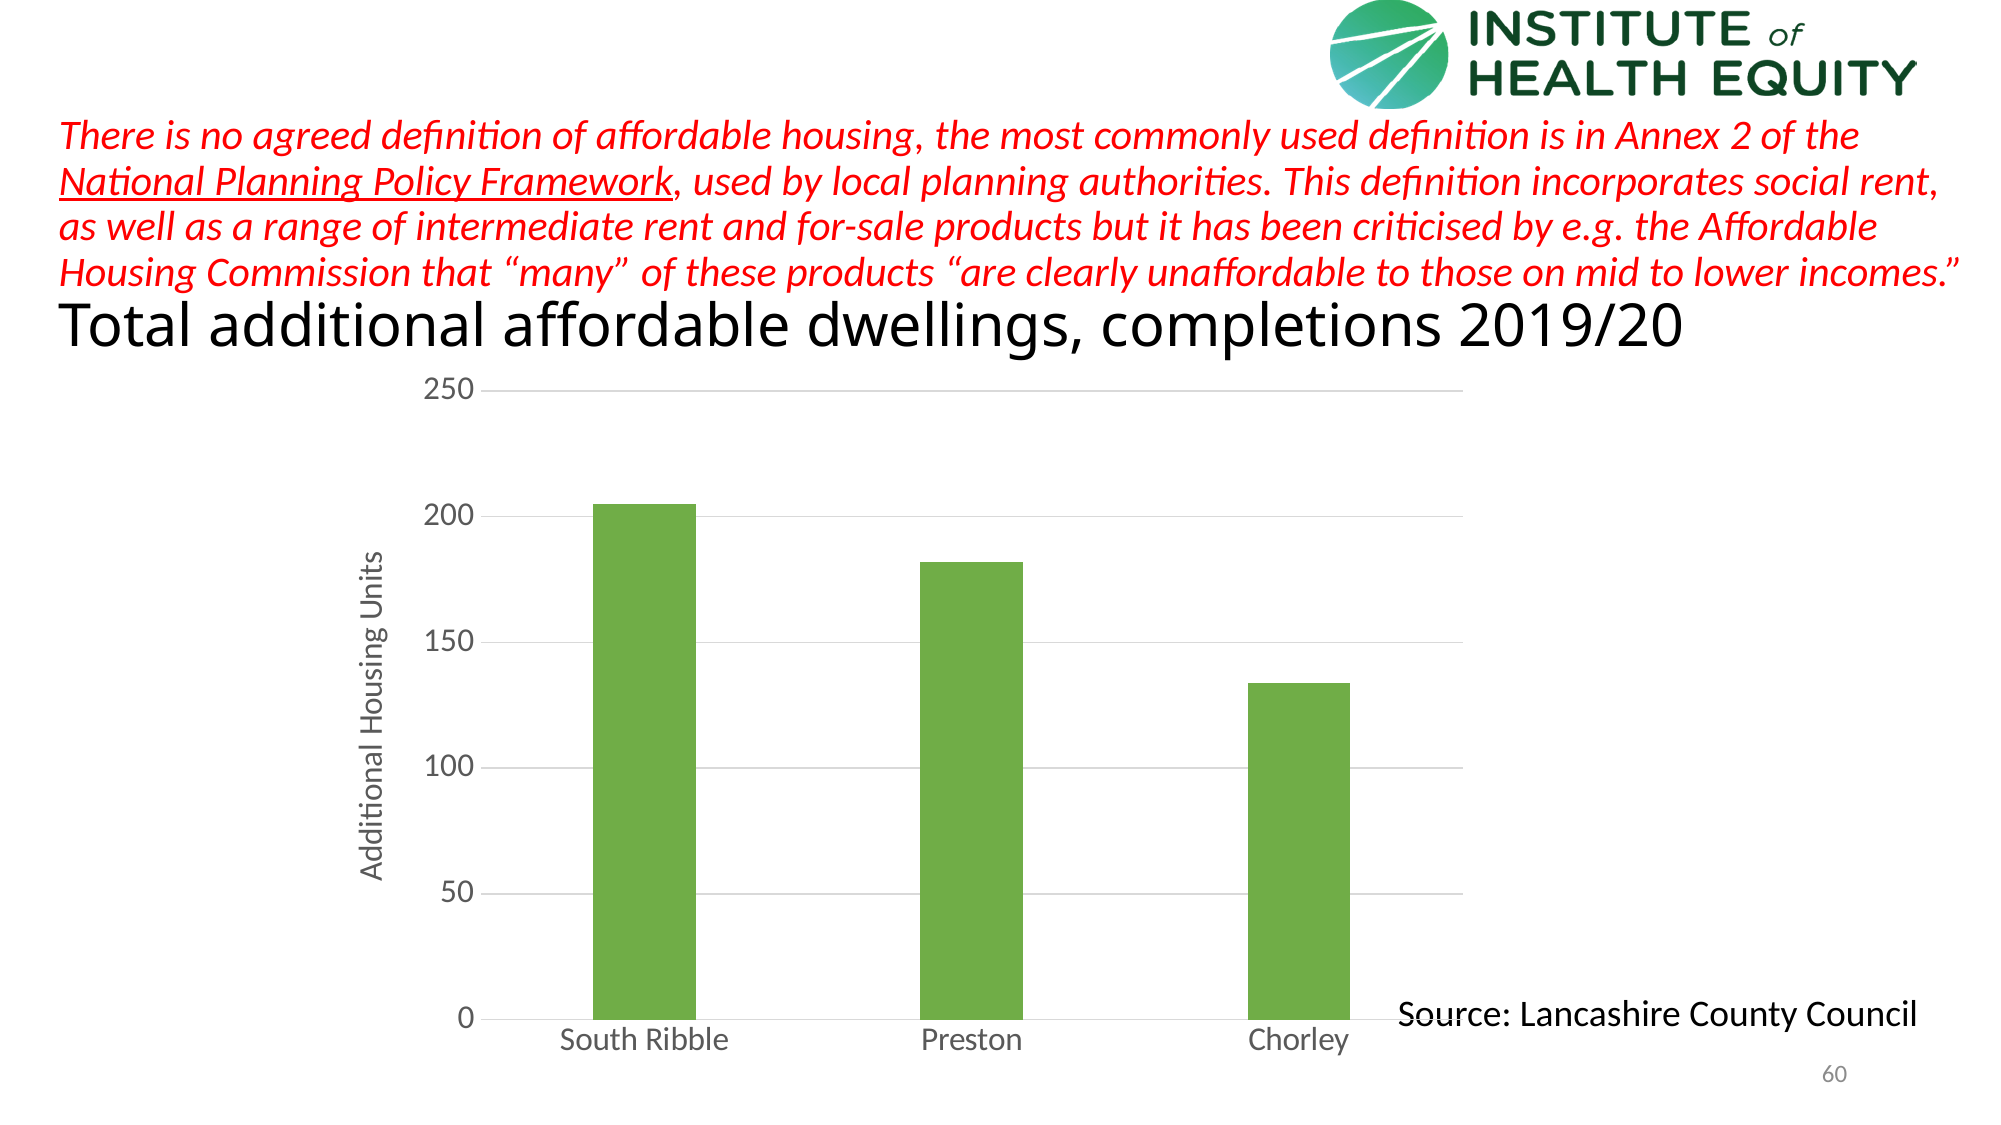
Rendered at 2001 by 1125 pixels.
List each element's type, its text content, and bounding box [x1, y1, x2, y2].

chart [320, 360, 1487, 1073]
picture [1330, 0, 1917, 94]
text_box There is no agreed definition of affordable housing, the most commonly used definition is in Annex 2 of the National Planning Policy Framework, used by local planning authorities. This definition incorporates social rent, as well as a range of intermediate rent and for-sale products but it has been criticised by e.g. the Affordable Housing Commission that “many” of these products “are clearly unaffordable to those on mid to lower incomes.” Total additional affordable dwellings, completions 2019/20 [43, 94, 2000, 378]
text_box Source: Lancashire County Council [1487, 982, 1934, 1042]
slide_number 60 [1412, 1042, 1863, 1103]
